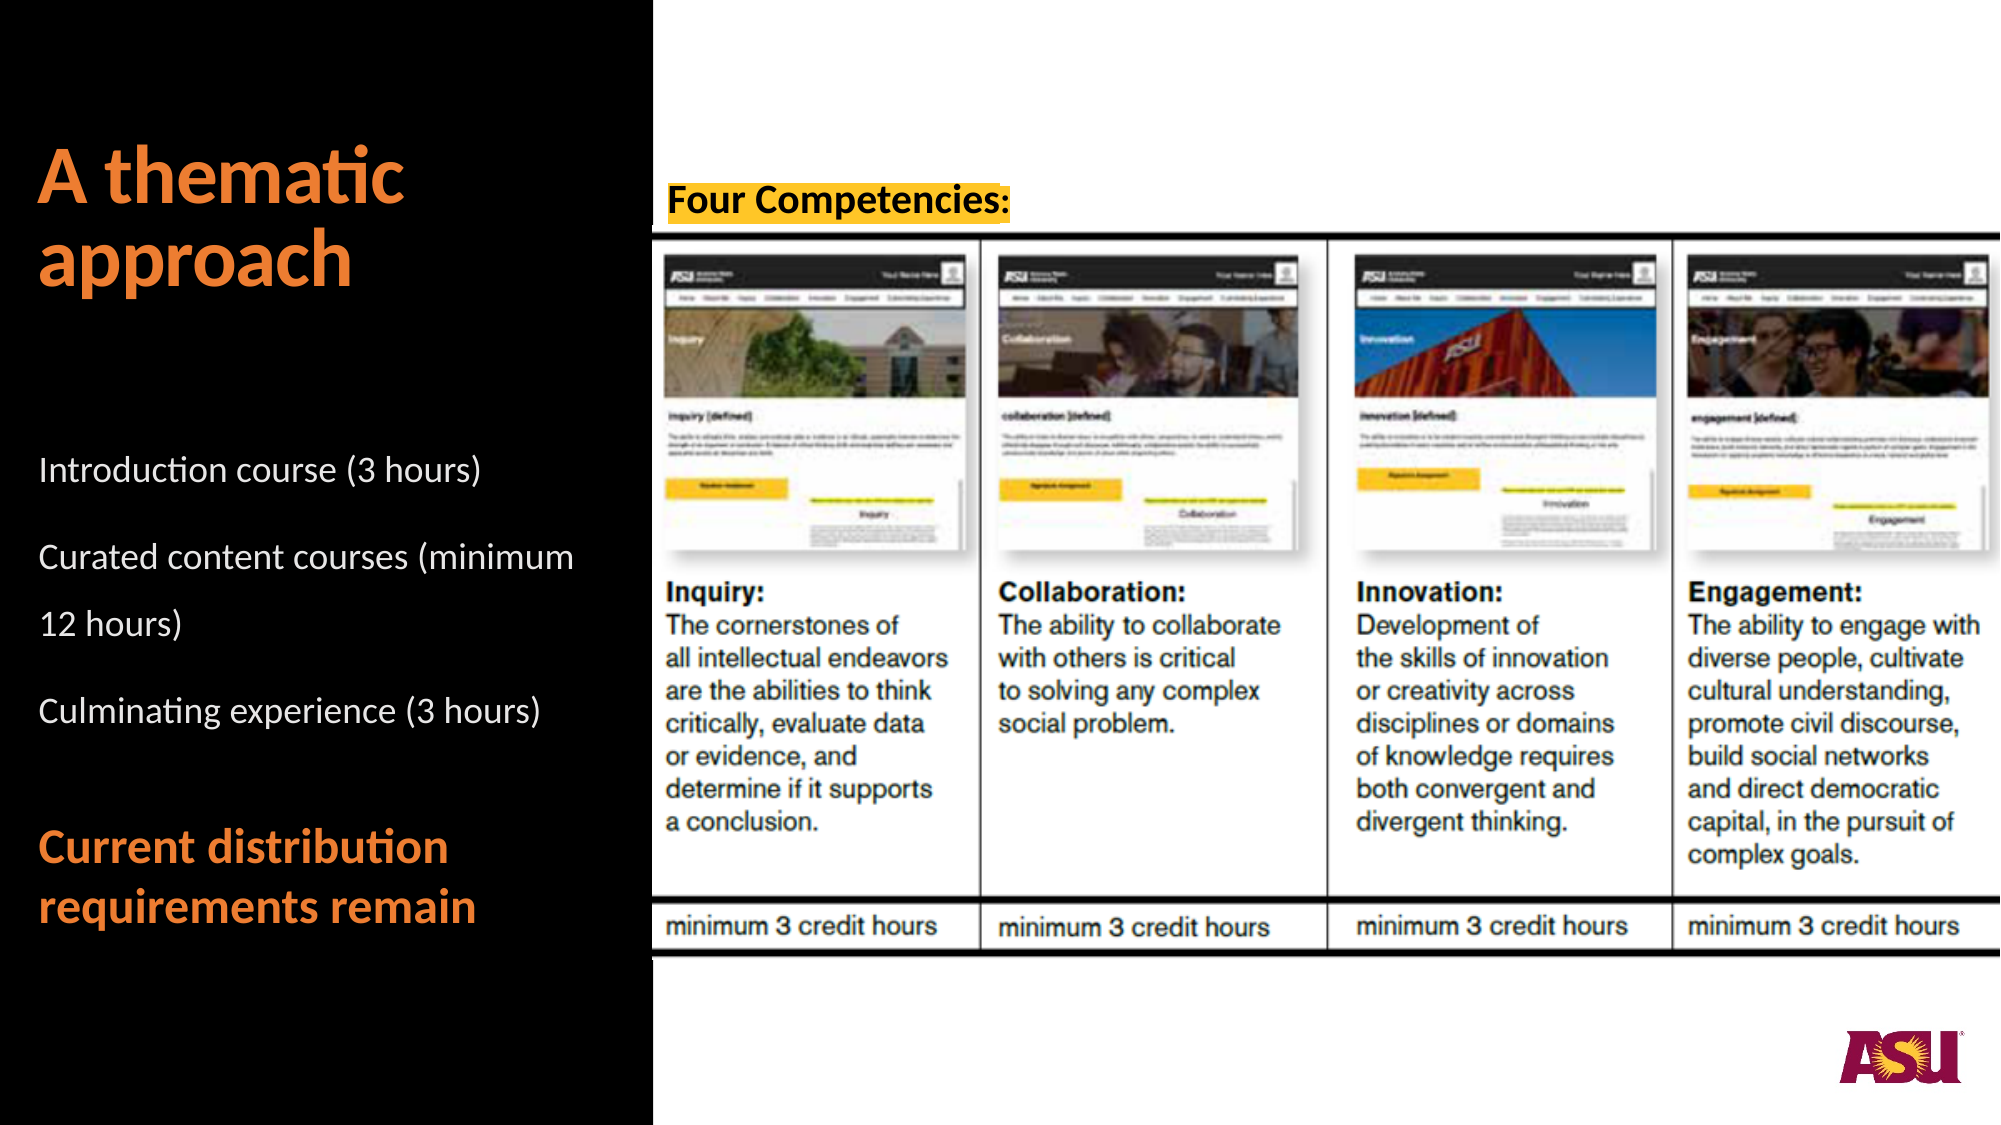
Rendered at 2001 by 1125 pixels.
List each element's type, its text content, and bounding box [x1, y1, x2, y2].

list Introduction course (3 hours) Curated content courses (minimum 12 hours) Culminating experience (3 hours) Current distribution requirements remain [22, 415, 624, 1038]
title A thematic approach [22, 129, 595, 400]
picture [1813, 1005, 1990, 1109]
text_box Four Competencies: [652, 164, 1107, 225]
picture [652, 225, 2000, 960]
